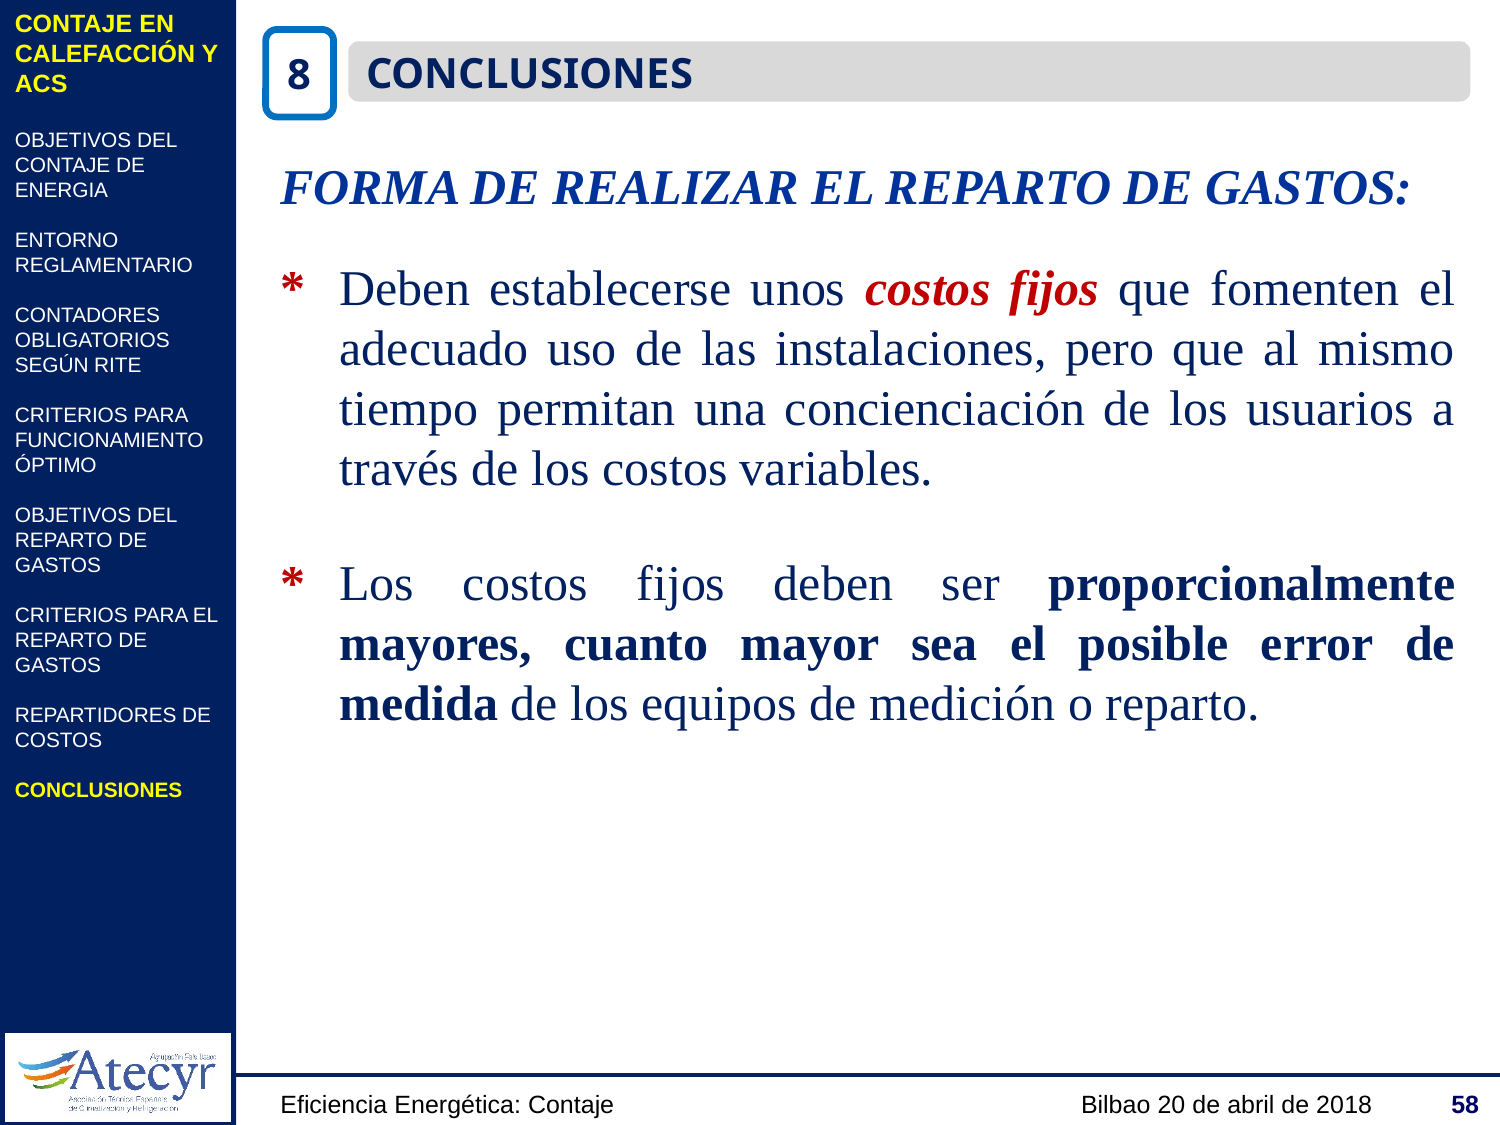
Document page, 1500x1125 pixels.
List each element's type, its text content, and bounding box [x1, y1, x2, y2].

text_box * [265, 247, 324, 323]
text_box CONCLUSIONES [348, 41, 1471, 102]
text_box Deben establecerse unos costos fijos que fomenten el adecuado uso de las instalaciones, pero que al mismo tiempo permitan una concienciación de los usuarios a través de los costos variables. [324, 247, 1471, 503]
text_box * [265, 543, 324, 618]
text_box FORMA DE REALIZAR EL REPARTO DE GASTOS: [265, 147, 1471, 223]
picture [5, 1040, 231, 1122]
text_box CONTAJE EN CALEFACCIÓN Y ACS OBJETIVOS DEL CONTAJE DE ENERGIA ENTORNO REGLAMENTARIO CONTADORES OBLIGATORIOS SEGÚN RITE CRITERIOS PARA FUNCIONAMIENTO ÓPTIMO OBJETIVOS DEL REPARTO DE GASTOS CRITERIOS PARA EL REPARTO DE GASTOS REPARTIDORES DE COSTOS CONCLUSIONES [0, 0, 237, 1040]
text_box 8 [265, 29, 334, 117]
text_box Los costos fijos deben ser proporcionalmente mayores, cuanto mayor sea el posible error de medida de los equipos de medición o reparto. [324, 543, 1471, 738]
